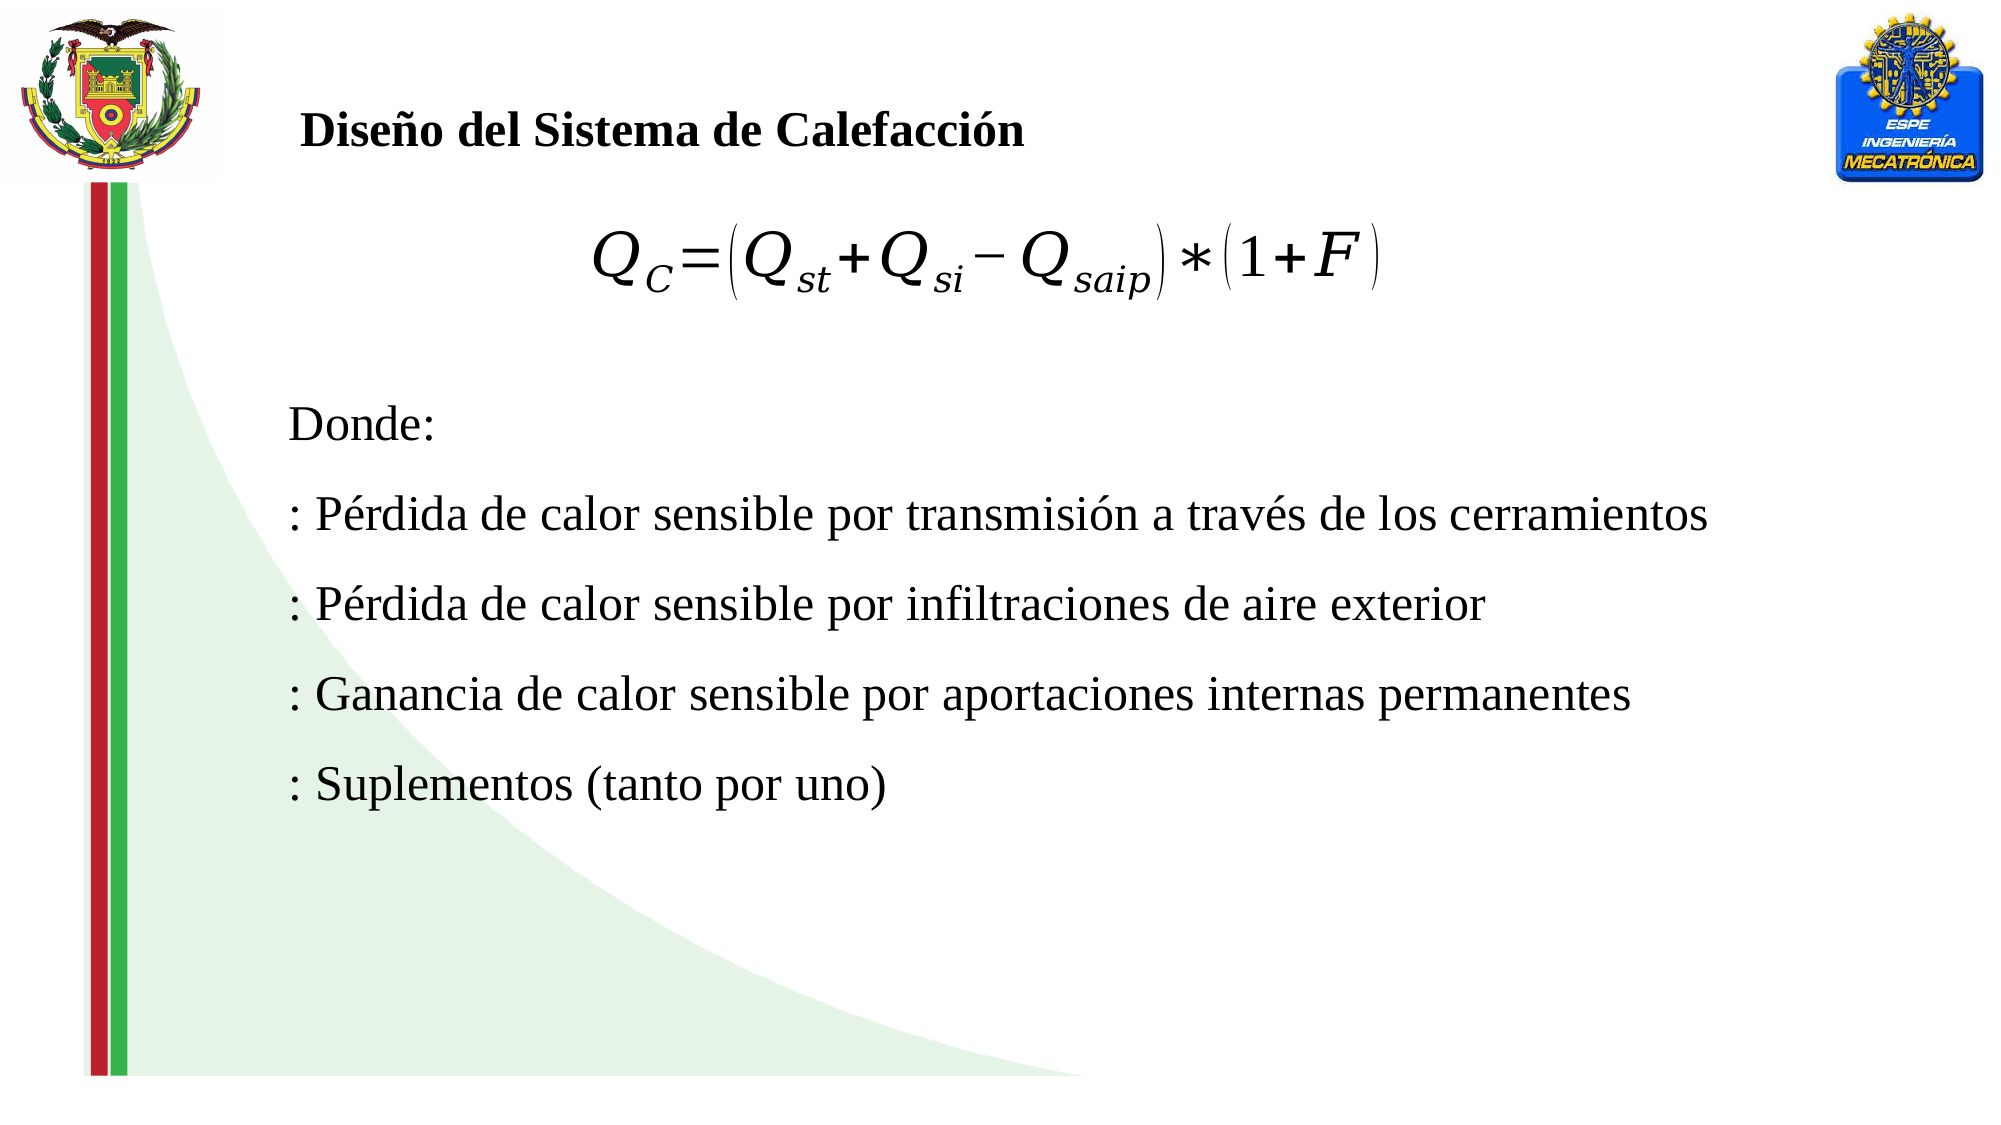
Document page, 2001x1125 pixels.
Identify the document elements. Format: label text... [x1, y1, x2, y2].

picture [1831, 12, 1988, 188]
picture [1095, 509, 1099, 528]
text_box Diseño del Sistema de Calefacción [285, 88, 1316, 164]
picture [1084, 598, 1097, 619]
picture [0, 7, 1099, 1075]
